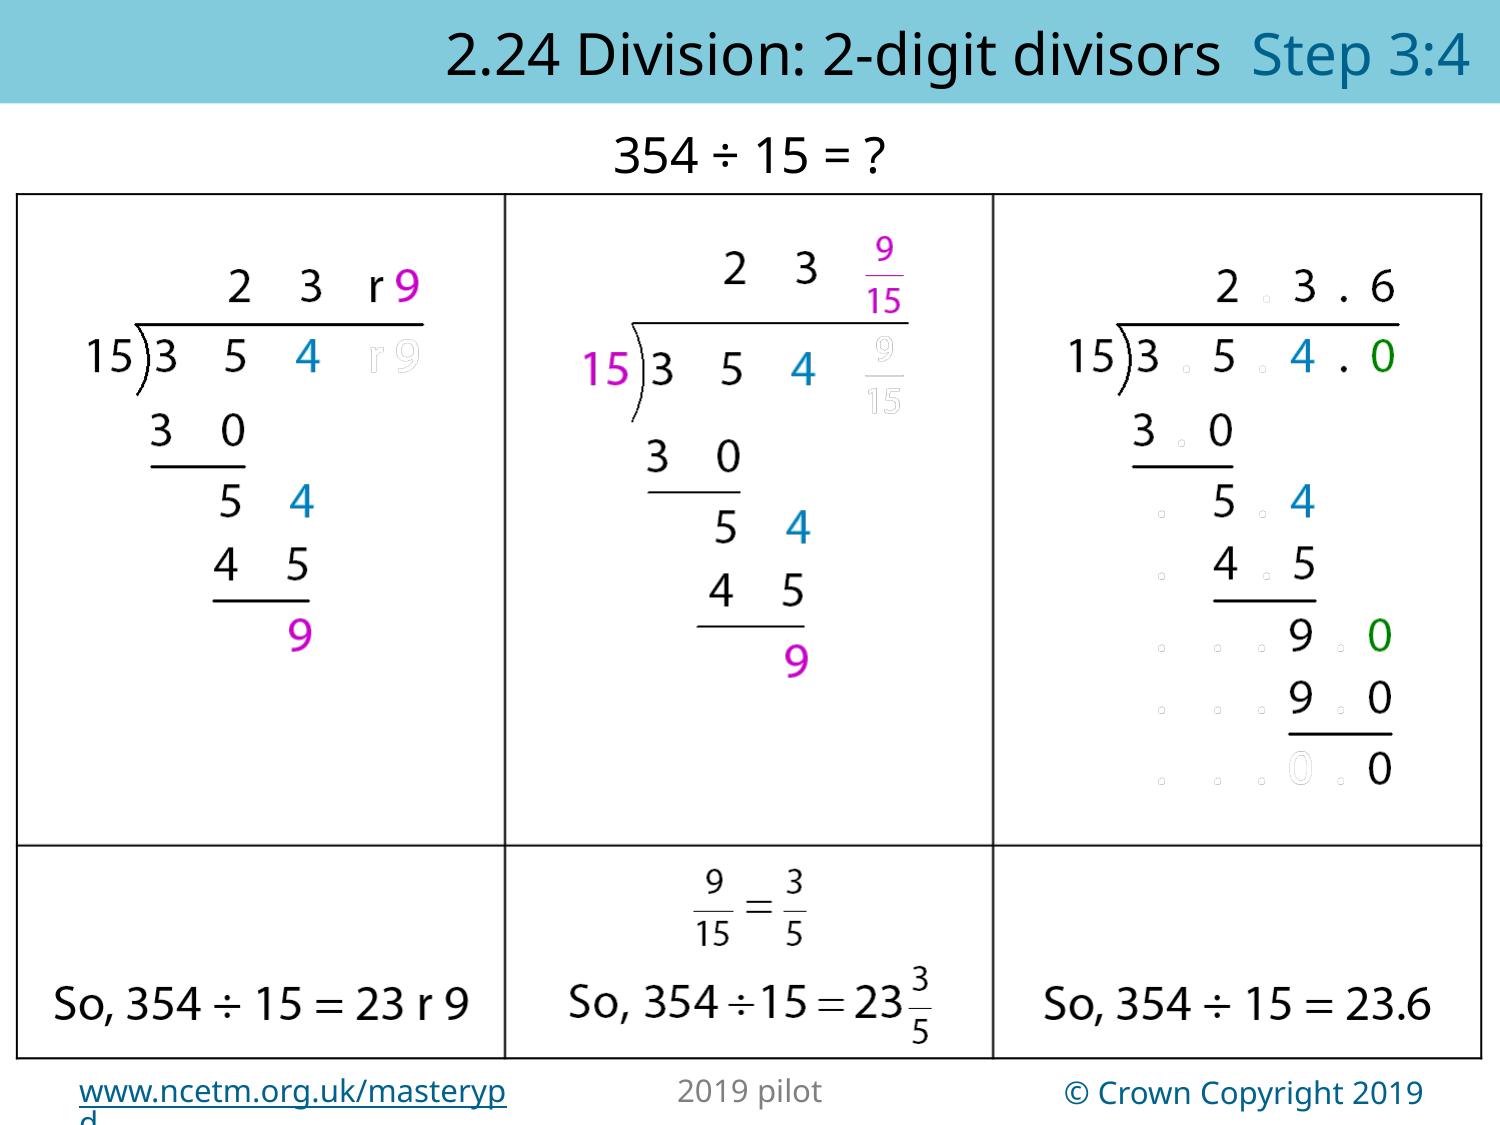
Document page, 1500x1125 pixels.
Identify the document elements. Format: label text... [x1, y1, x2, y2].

picture [15, 193, 1485, 1062]
text_box 354 ÷ 15 = ? [598, 116, 902, 191]
list 2.24 Division: 2-digit divisors Step 3:4 [0, 0, 1500, 104]
